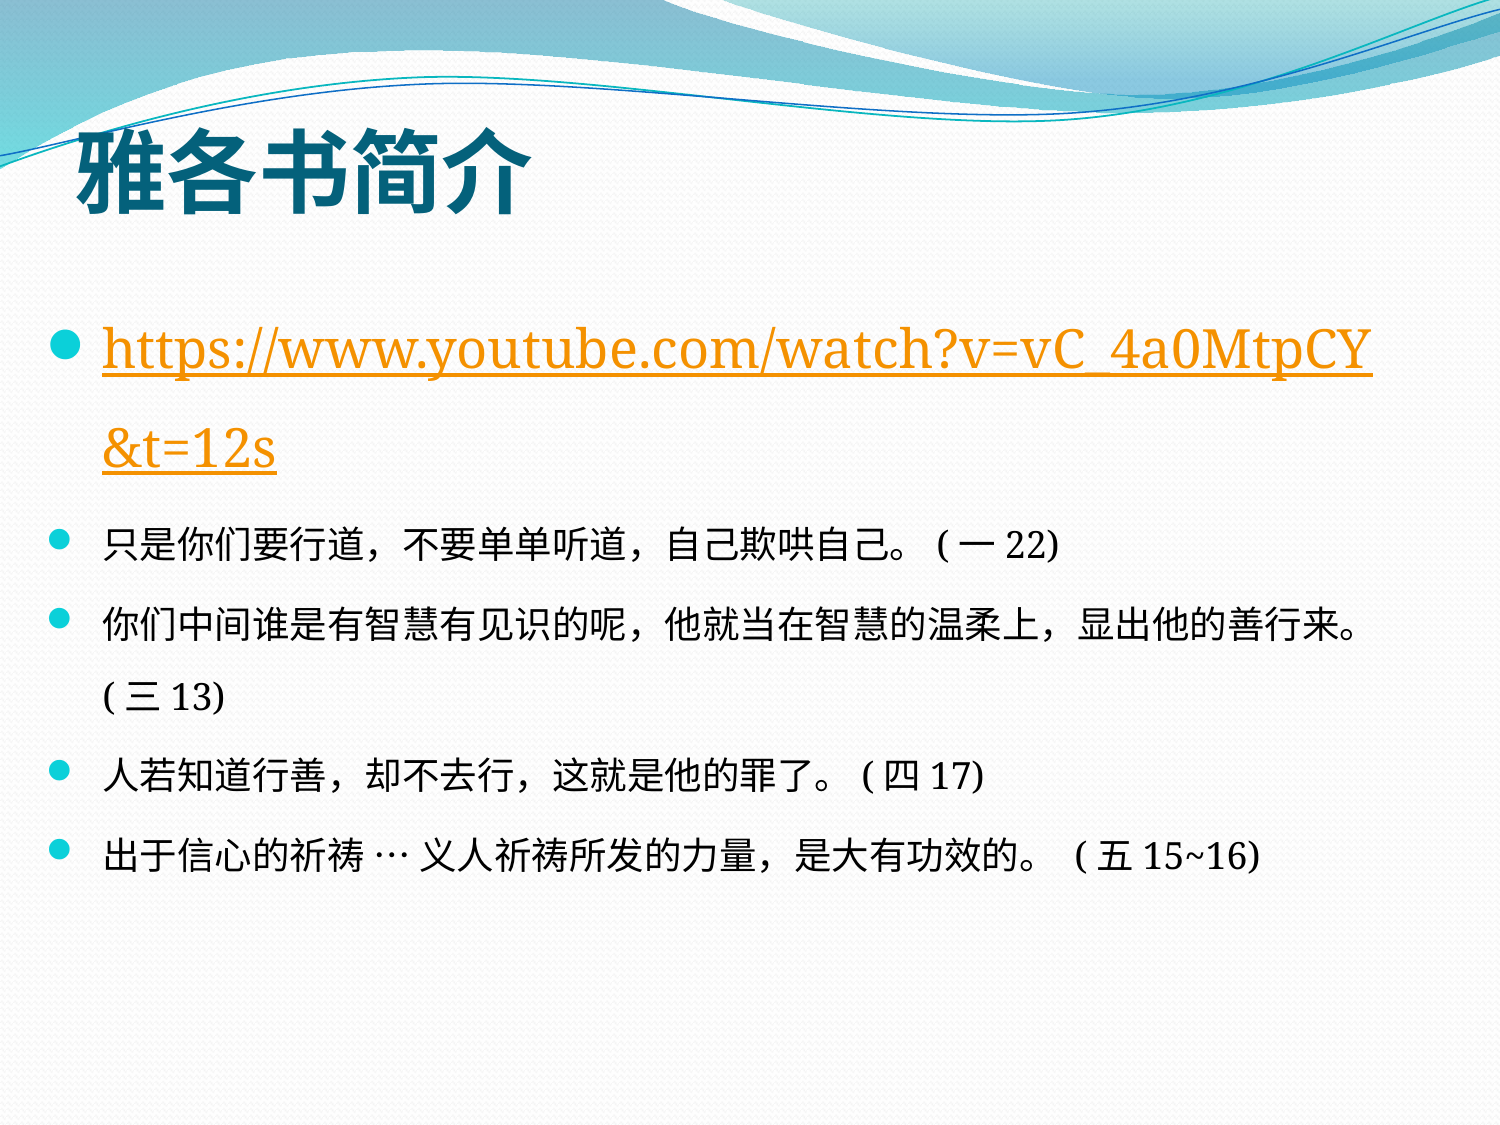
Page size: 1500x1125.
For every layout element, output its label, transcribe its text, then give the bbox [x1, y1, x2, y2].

list https://www.youtube.com/watch?v=vC_4a0MtpCY&t=12s 只是你们要行道，不要单单听道，自己欺哄自己。(一22) 你们中间谁是有智慧有见识的呢，他就当在智慧的温柔上，显出他的善行来。(三13) 人若知道行善，却不去行，这就是他的罪了。(四17) 出于信心的祈祷 … 义人祈祷所发的力量，是大有功效的。 (五15~16) [31, 262, 1388, 1113]
title 雅各书简介 [75, 37, 1425, 225]
text_box [750, 32, 800, 93]
